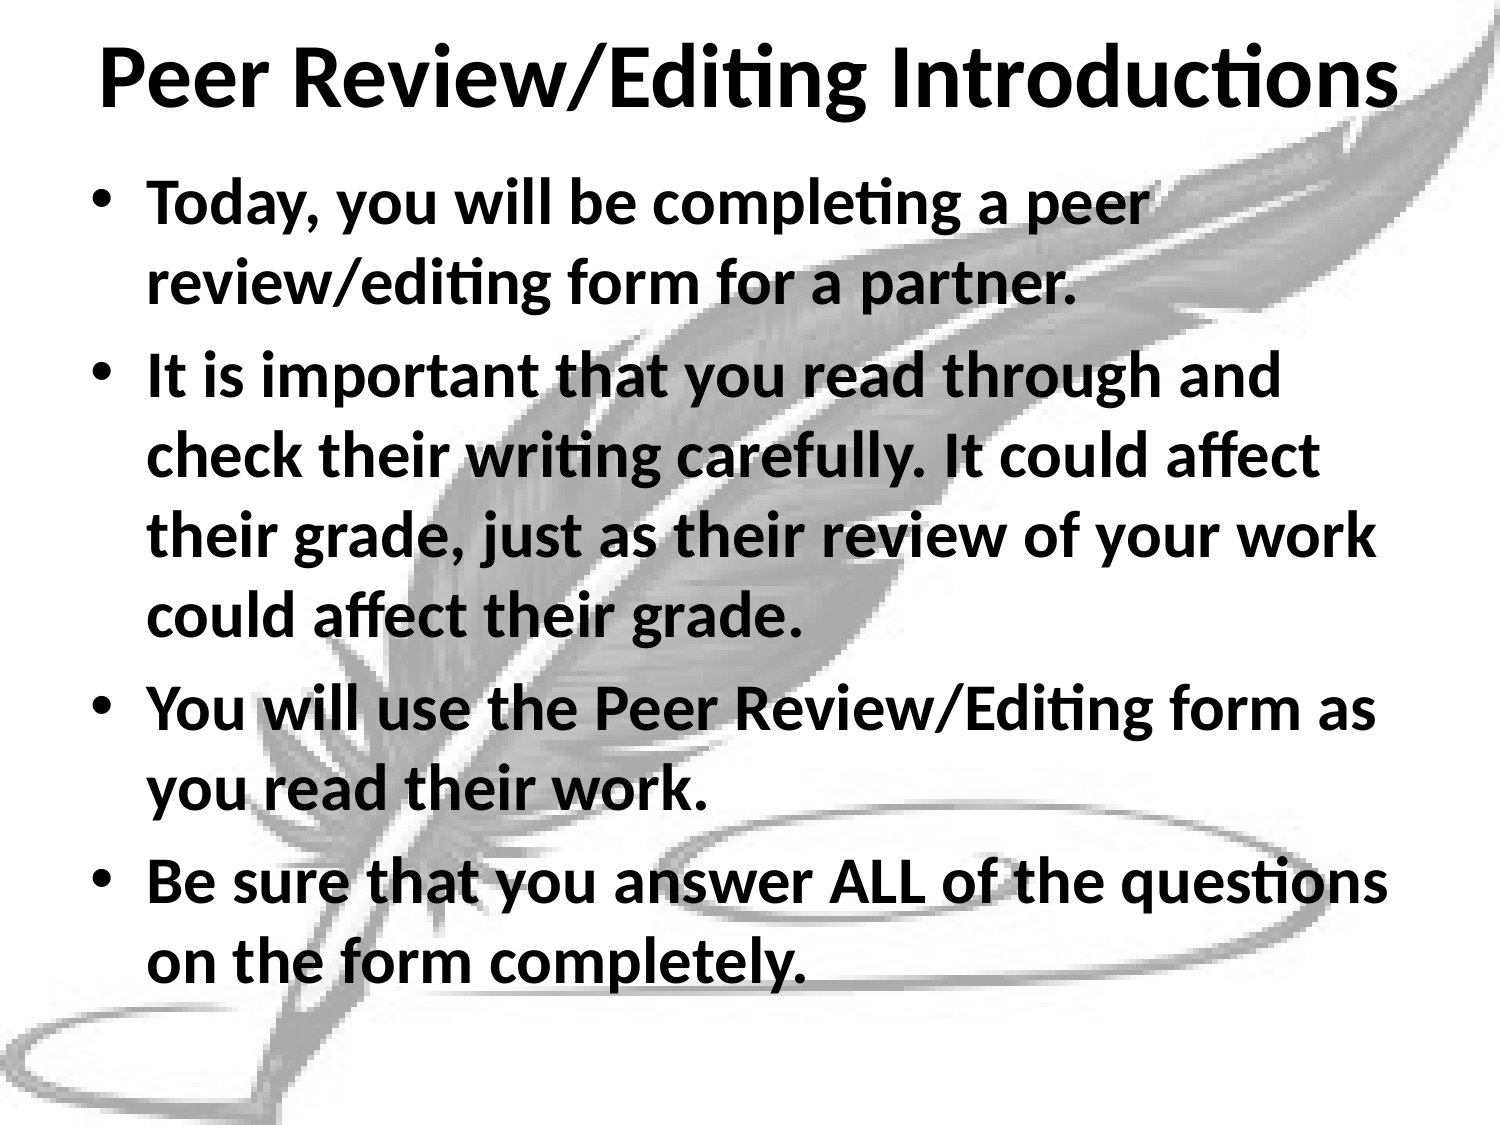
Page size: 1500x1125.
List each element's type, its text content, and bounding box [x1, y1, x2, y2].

title Peer Review/Editing Introductions [75, 6, 1425, 136]
list Today, you will be completing a peer review/editing form for a partner. It is important that you read through and check their writing carefully. It could affect their grade, just as their review of your work could affect their grade. You will use the Peer Review/Editing form as you read their work. Be sure that you answer ALL of the questions on the form completely. [75, 149, 1425, 1088]
